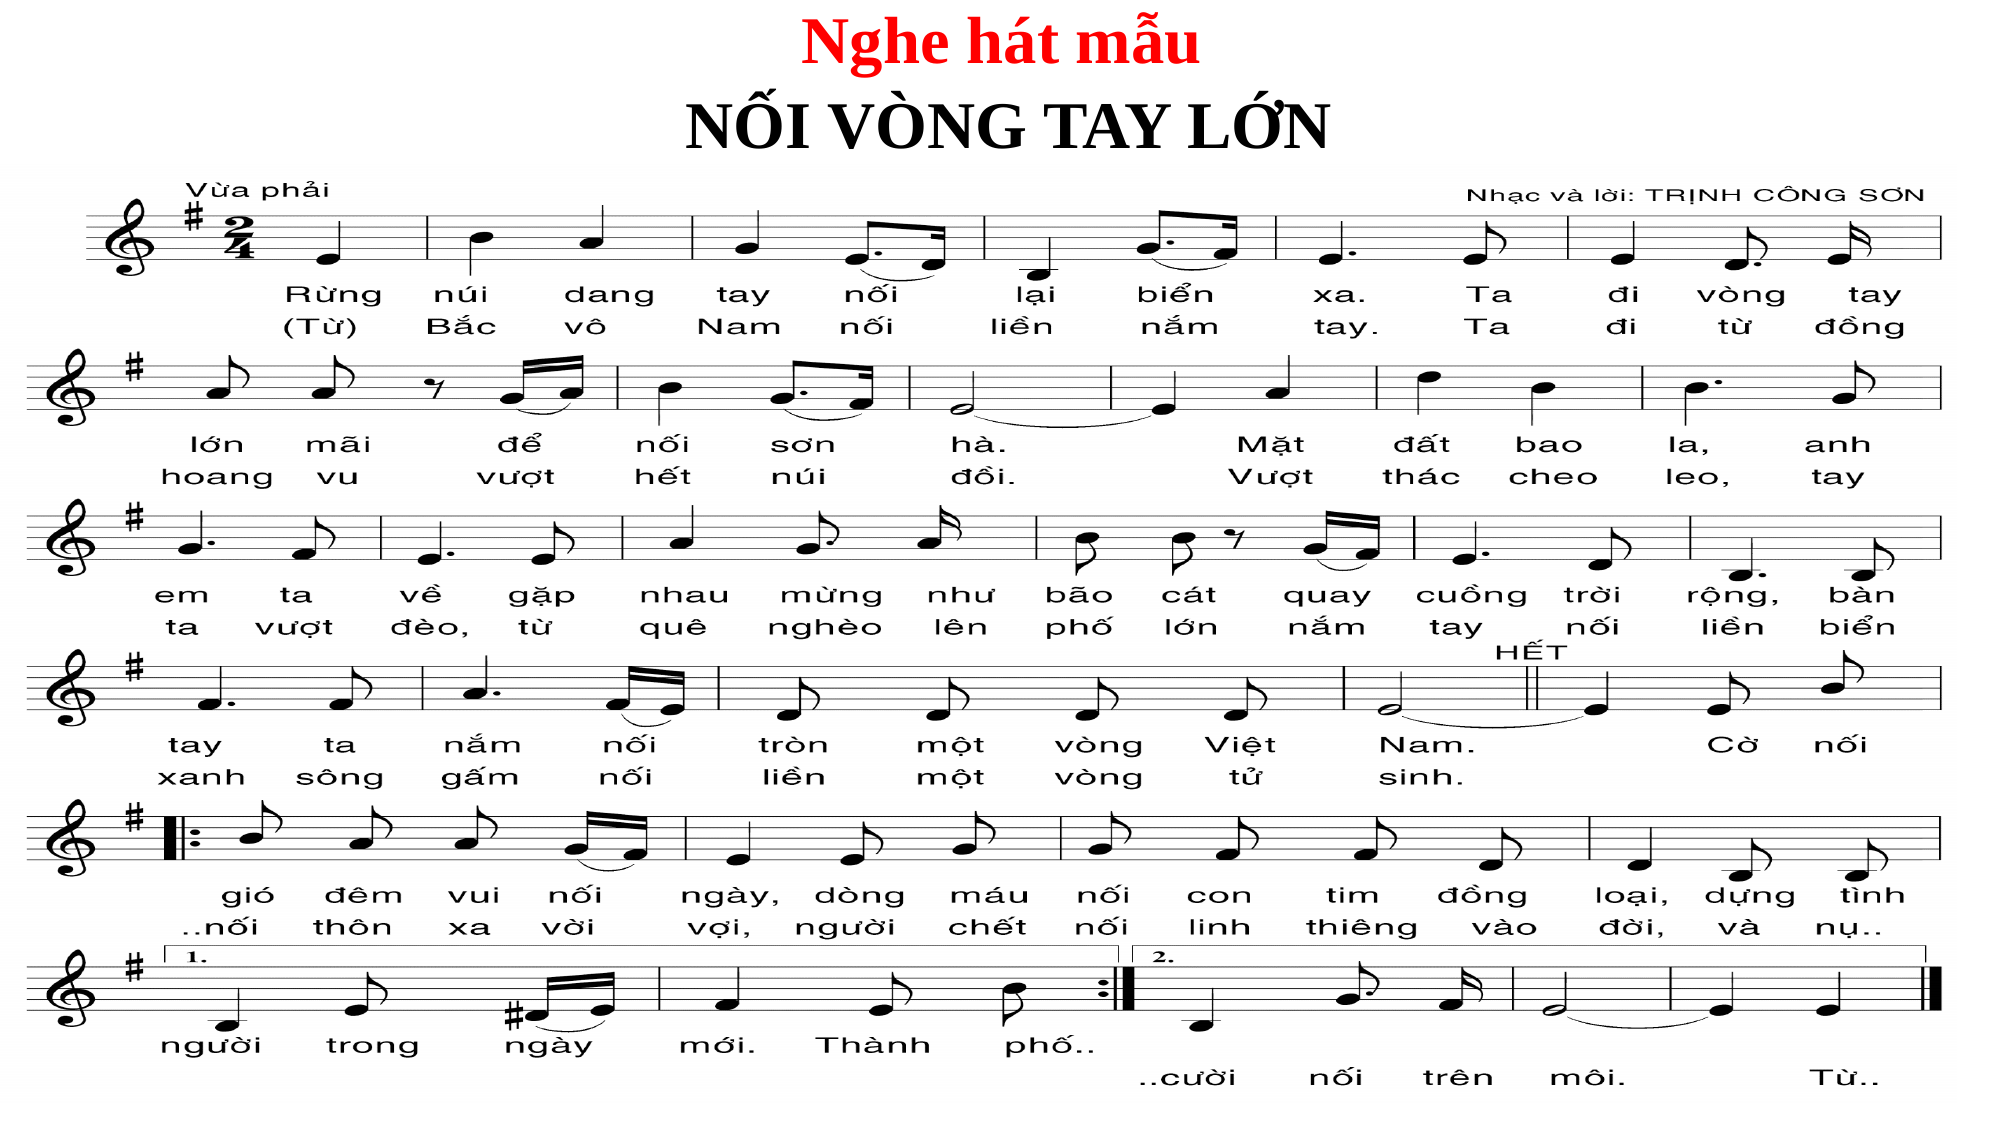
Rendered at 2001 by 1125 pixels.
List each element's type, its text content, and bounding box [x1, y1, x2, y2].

text_box Nghe hát mẫu [786, 0, 1290, 74]
text_box NỐI VÒNG TAY LỚN [278, 74, 1757, 163]
picture [0, 163, 1957, 1103]
